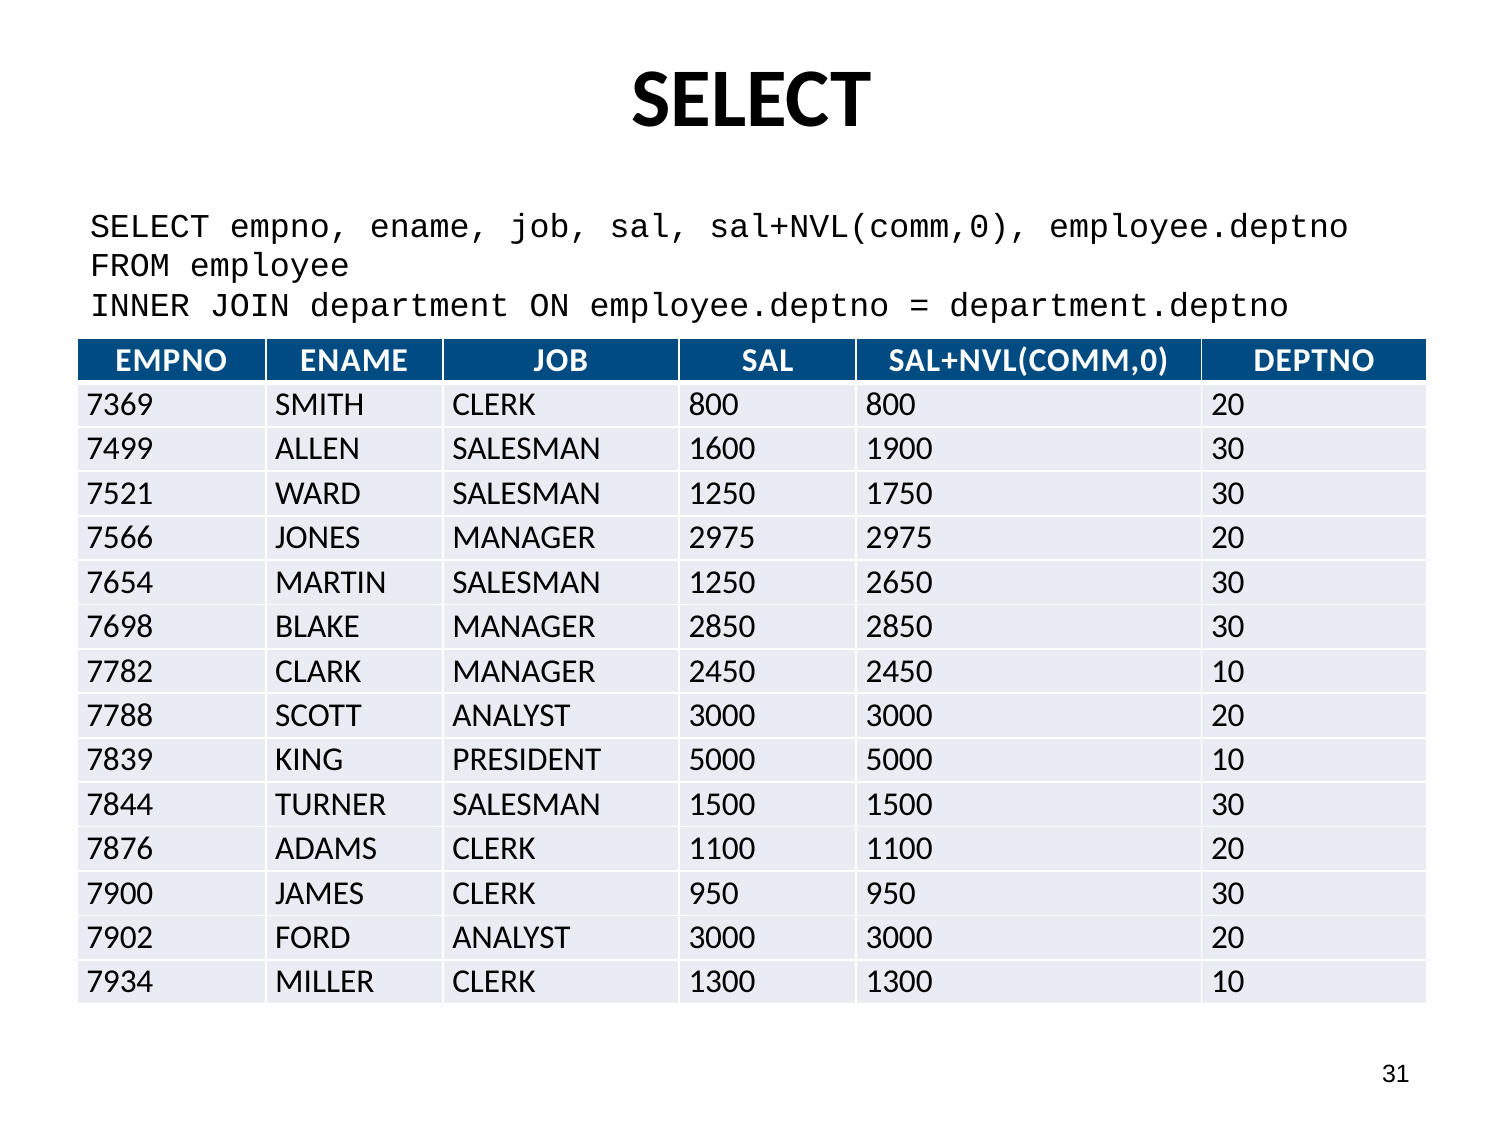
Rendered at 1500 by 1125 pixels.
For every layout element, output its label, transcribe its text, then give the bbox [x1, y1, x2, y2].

title SELECT [76, 19, 1427, 169]
table_cell 30 [1202, 561, 1426, 604]
table_header SAL+NVL(COMM,0) [857, 339, 1201, 380]
table_cell 10 [1202, 650, 1426, 692]
table_cell 7900 [78, 872, 265, 915]
table_cell 30 [1202, 872, 1426, 915]
table_cell SALESMAN [444, 561, 678, 604]
table_cell 10 [1202, 739, 1426, 781]
table_cell 30 [1202, 428, 1426, 470]
table_cell 1600 [680, 428, 855, 470]
table_cell 1500 [680, 783, 855, 826]
table_cell ADAMS [267, 827, 442, 870]
table_cell 30 [1202, 472, 1426, 515]
table_cell 1750 [857, 472, 1201, 515]
table_cell 5000 [857, 739, 1201, 781]
table_cell 7876 [78, 827, 265, 870]
table_cell 950 [857, 872, 1201, 915]
table_cell MANAGER [444, 650, 678, 692]
table_cell WARD [267, 472, 442, 515]
table_cell CLARK [267, 650, 442, 692]
table_cell 2850 [680, 605, 855, 648]
table_cell 2450 [680, 650, 855, 692]
list SELECT empno, ename, job, sal, sal+NVL(comm,0), employee.deptno FROM employee INNER JOIN department ON employee.deptno = department.deptno [75, 196, 1425, 337]
table_cell JONES [267, 517, 442, 559]
table_cell MARTIN [267, 561, 442, 604]
table_cell 800 [680, 385, 855, 426]
table_header ENAME [267, 339, 442, 380]
table_cell 3000 [680, 694, 855, 737]
table_cell 1250 [680, 561, 855, 604]
table_cell TURNER [267, 783, 442, 826]
table_cell MILLER [267, 961, 442, 1003]
table_cell 7844 [78, 783, 265, 826]
table_cell 3000 [680, 916, 855, 959]
table_cell SALESMAN [444, 472, 678, 515]
table_cell 7566 [78, 517, 265, 559]
table_cell ANALYST [444, 694, 678, 737]
table_cell 7521 [78, 472, 265, 515]
table_cell PRESIDENT [444, 739, 678, 781]
table_cell 1250 [680, 472, 855, 515]
table_cell ALLEN [267, 428, 442, 470]
table_header DEPTNO [1202, 339, 1426, 380]
table_header JOB [444, 339, 678, 380]
table_cell 20 [1202, 517, 1426, 559]
table_cell 20 [1202, 916, 1426, 959]
table_cell FORD [267, 916, 442, 959]
slide_number 30 [1074, 1042, 1425, 1103]
table_cell 7698 [78, 605, 265, 648]
table_cell 2975 [680, 517, 855, 559]
table_cell 7499 [78, 428, 265, 470]
table_cell 7839 [78, 739, 265, 781]
table_cell CLERK [444, 385, 678, 426]
table_cell CLERK [444, 827, 678, 870]
table_cell 1100 [680, 827, 855, 870]
table_cell 2450 [857, 650, 1201, 692]
table_cell 5000 [680, 739, 855, 781]
table_cell 30 [1202, 605, 1426, 648]
table_cell 7654 [78, 561, 265, 604]
table_cell SALESMAN [444, 783, 678, 826]
table_cell 1300 [857, 961, 1201, 1003]
table_cell 30 [1202, 783, 1426, 826]
table_cell JAMES [267, 872, 442, 915]
table_cell SALESMAN [444, 428, 678, 470]
table_cell 20 [1202, 694, 1426, 737]
table_cell 800 [857, 385, 1201, 426]
table_cell BLAKE [267, 605, 442, 648]
table_cell KING [267, 739, 442, 781]
table_cell CLERK [444, 872, 678, 915]
table_cell 7369 [78, 385, 265, 426]
table_cell MANAGER [444, 605, 678, 648]
table_cell 3000 [857, 916, 1201, 959]
table_cell MANAGER [444, 517, 678, 559]
table_cell 7782 [78, 650, 265, 692]
table_cell 1100 [857, 827, 1201, 870]
table_header EMPNO [78, 339, 265, 380]
table_cell 2975 [857, 517, 1201, 559]
table_cell 1500 [857, 783, 1201, 826]
table_cell CLERK [444, 961, 678, 1003]
table_cell 950 [680, 872, 855, 915]
table_cell SCOTT [267, 694, 442, 737]
table_cell 10 [1202, 961, 1426, 1003]
table_cell 20 [1202, 385, 1426, 426]
table_cell 2650 [857, 561, 1201, 604]
table_cell 7902 [78, 916, 265, 959]
table_cell 1300 [680, 961, 855, 1003]
table_cell 20 [1202, 827, 1426, 870]
table_cell 1900 [857, 428, 1201, 470]
table_header SAL [680, 339, 855, 380]
table_cell ANALYST [444, 916, 678, 959]
table_cell SMITH [267, 385, 442, 426]
table_cell 3000 [857, 694, 1201, 737]
table_cell 7934 [78, 961, 265, 1003]
table_cell 7788 [78, 694, 265, 737]
table_cell 2850 [857, 605, 1201, 648]
